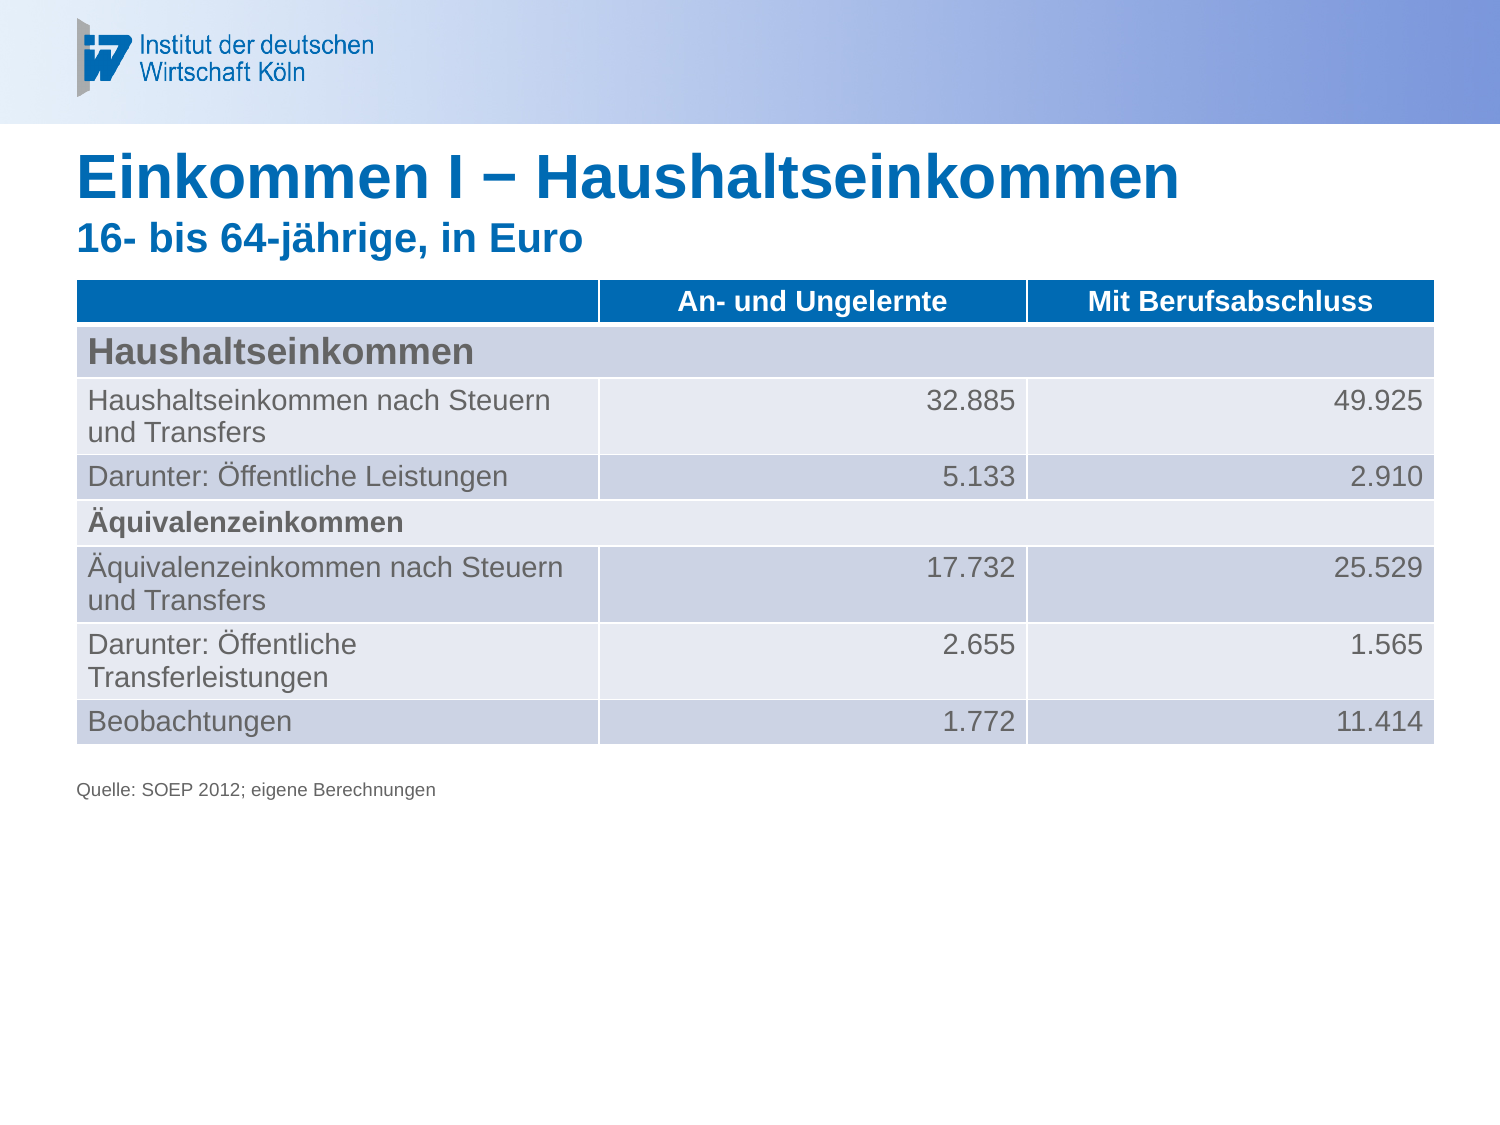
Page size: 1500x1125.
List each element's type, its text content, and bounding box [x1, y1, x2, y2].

table_cell 49.925 [1028, 379, 1434, 454]
picture [0, 0, 1500, 124]
table_cell 25.529 [1028, 547, 1434, 622]
table_cell Haushaltseinkommen nach Steuern und Transfers [77, 379, 598, 454]
table_cell 11.414 [1028, 700, 1434, 744]
table_cell 5.133 [600, 455, 1026, 499]
table_cell 2.910 [1028, 455, 1434, 499]
table_cell 2.655 [600, 624, 1026, 699]
table_cell Äquivalenzeinkommen nach Steuern und Transfers [77, 547, 598, 622]
table_cell 1.772 [600, 700, 1026, 744]
table_cell Beobachtungen [77, 700, 598, 744]
table_header An- und Ungelernte [600, 280, 1026, 322]
table_cell 32.885 [600, 379, 1026, 454]
table_cell 1.565 [1028, 624, 1434, 699]
table_cell Äquivalenzeinkommen [77, 501, 1434, 545]
title Einkommen I − Haushaltseinkommen 16- bis 64-jährige, in Euro [76, 135, 1436, 263]
table_cell Darunter: Öffentliche Transferleistungen [77, 624, 598, 699]
table_header [77, 280, 598, 322]
table_cell Haushaltseinkommen [77, 327, 1434, 377]
list Quelle: SOEP 2012; eigene Berechnungen [76, 777, 1436, 808]
table_header Mit Berufsabschluss [1028, 280, 1434, 322]
table_cell 17.732 [600, 547, 1026, 622]
table_cell Darunter: Öffentliche Leistungen [77, 455, 598, 499]
